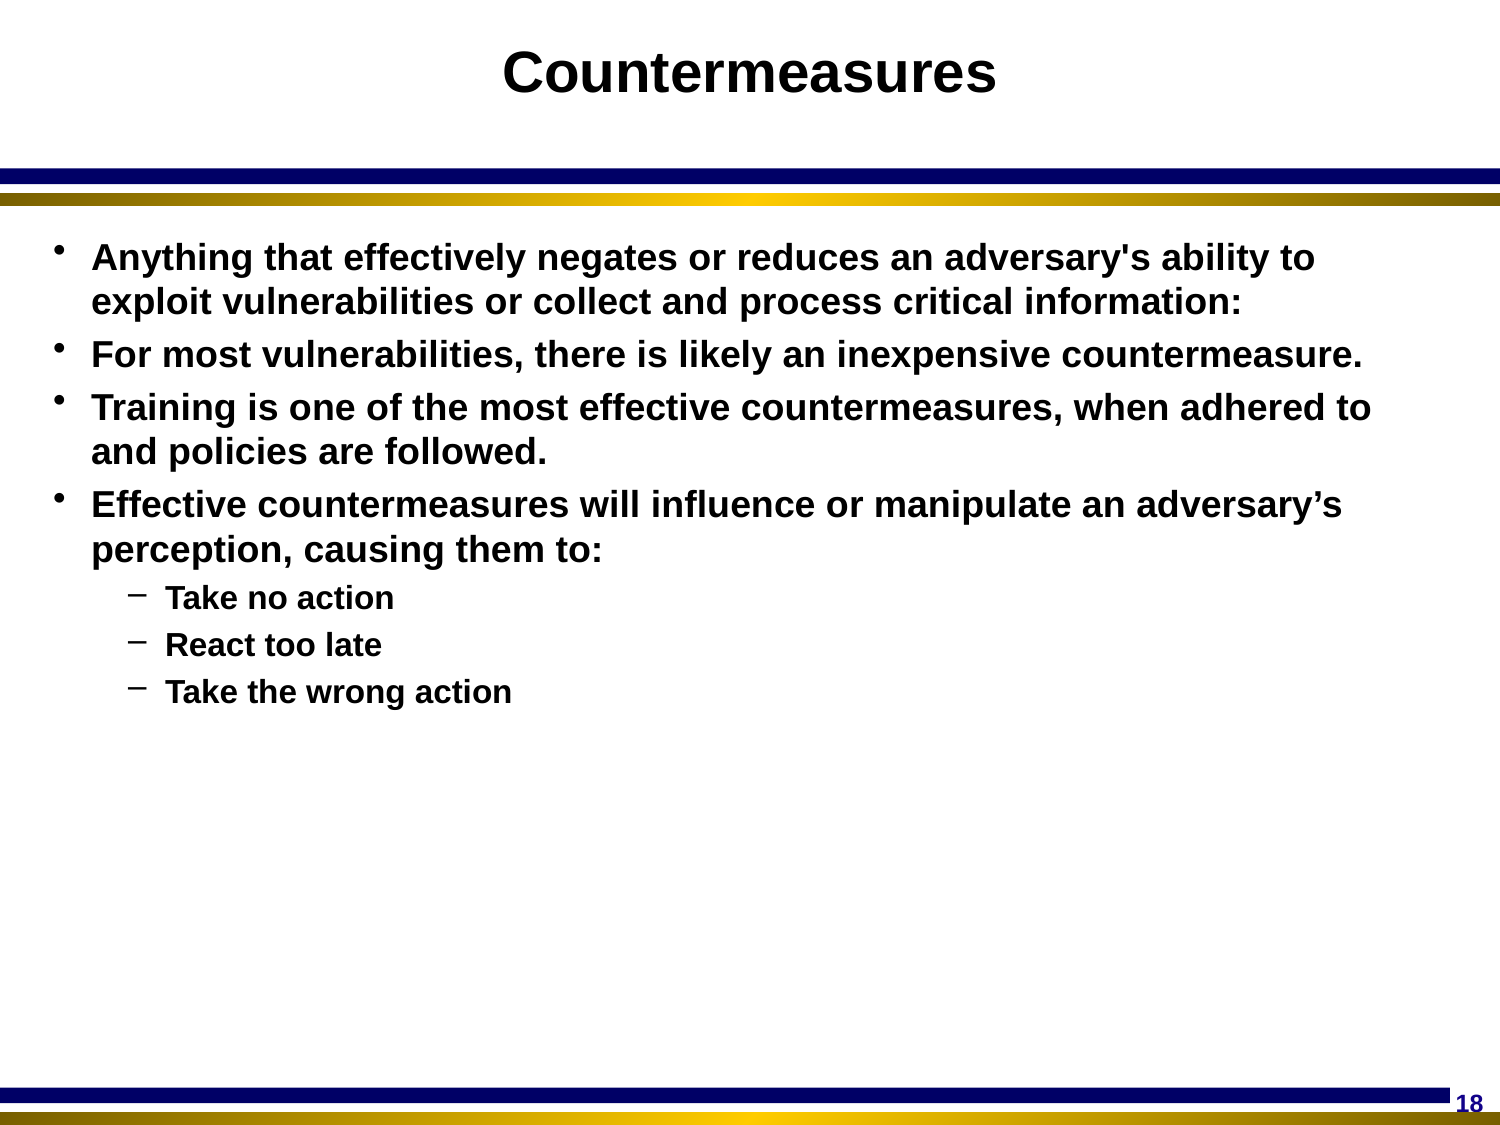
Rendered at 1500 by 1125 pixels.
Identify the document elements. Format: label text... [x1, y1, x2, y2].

title Countermeasures [255, 0, 1245, 138]
list Anything that effectively negates or reduces an adversary's ability to exploit vulnerabilities or collect and process critical information: For most vulnerabilities, there is likely an inexpensive countermeasure. Training is one of the most effective countermeasures, when adhered to and policies are followed. Effective countermeasures will influence or manipulate an adversary’s perception, causing them to: Take no action React too late Take the wrong action [37, 224, 1463, 1051]
